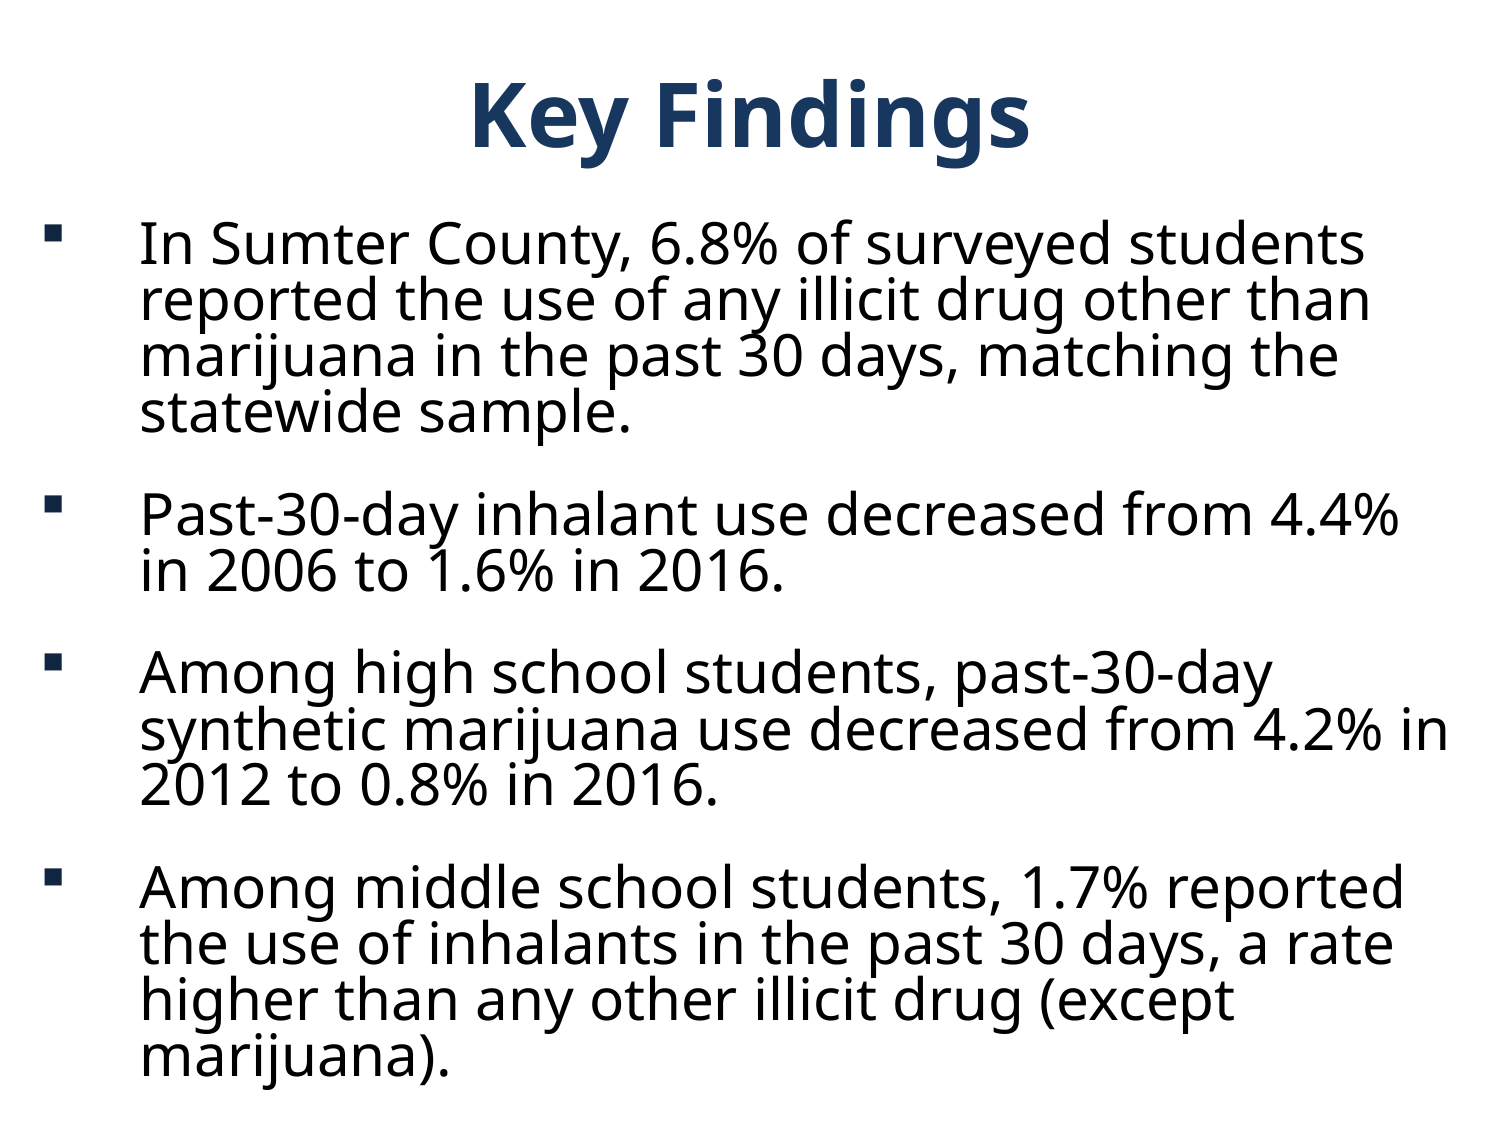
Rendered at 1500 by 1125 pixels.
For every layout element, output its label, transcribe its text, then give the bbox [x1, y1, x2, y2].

text_box Key Findings [37, 62, 1463, 174]
text_box In Sumter County, 6.8% of surveyed students reported the use of any illicit drug other than marijuana in the past 30 days, matching the statewide sample. Past-30-day inhalant use decreased from 4.4% in 2006 to 1.6% in 2016. Among high school students, past-30-day synthetic marijuana use decreased from 4.2% in 2012 to 0.8% in 2016. Among middle school students, 1.7% reported the use of inhalants in the past 30 days, a rate higher than any other illicit drug (except marijuana). [24, 212, 1475, 938]
